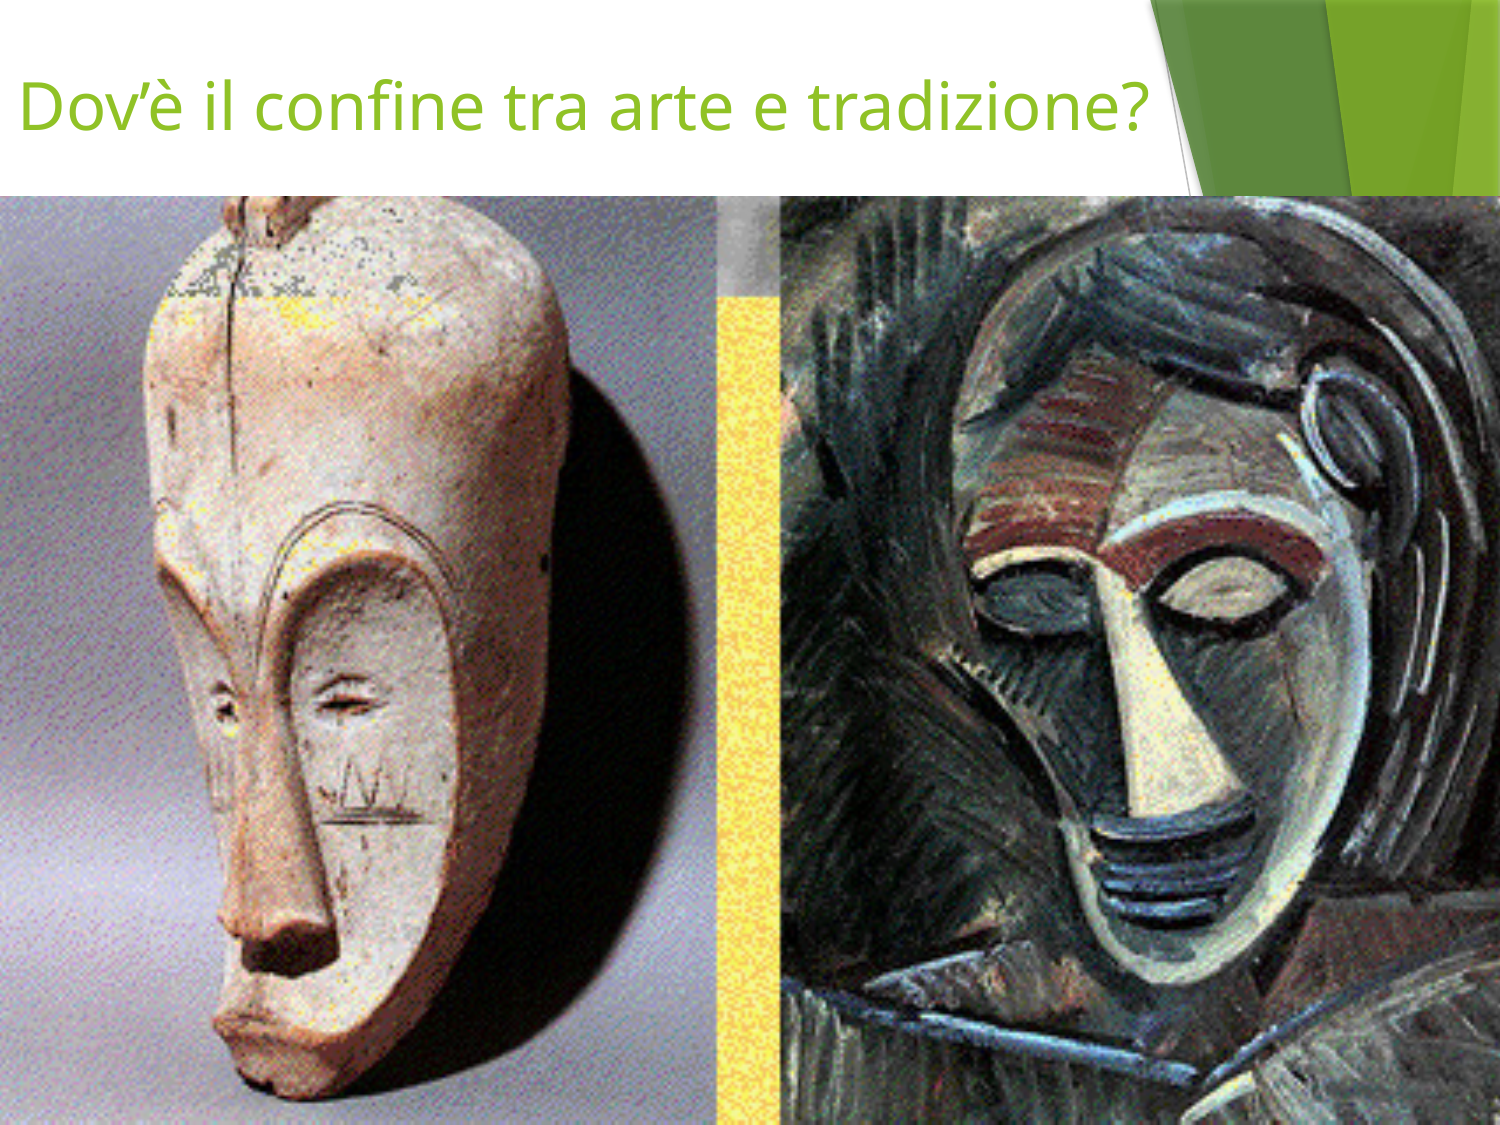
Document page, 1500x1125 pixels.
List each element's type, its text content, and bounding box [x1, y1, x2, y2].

picture [0, 196, 1500, 1125]
title Dov’è il confine tra arte e tradizione? [3, 56, 1500, 196]
